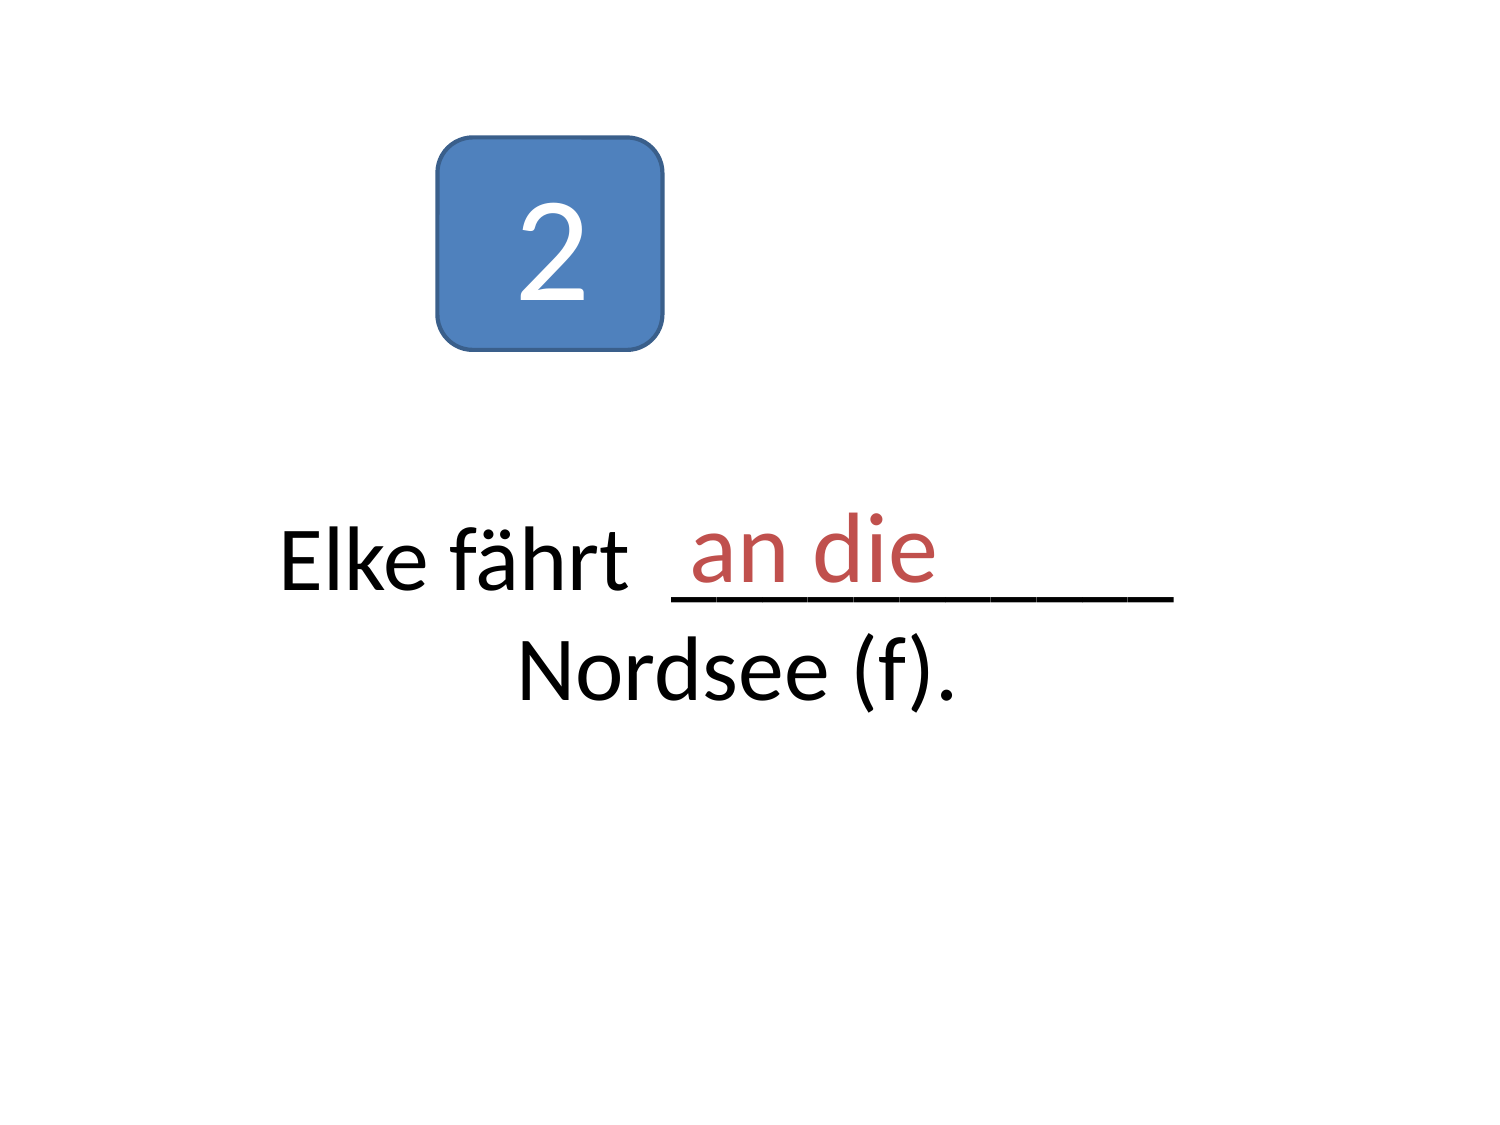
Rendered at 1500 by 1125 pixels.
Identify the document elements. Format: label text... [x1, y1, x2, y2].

title Elke fährt ___________ Nordsee (f). [62, 312, 1413, 905]
text_box 2 [500, 143, 688, 338]
text_box [435, 135, 657, 352]
text_box an die [675, 474, 1500, 610]
